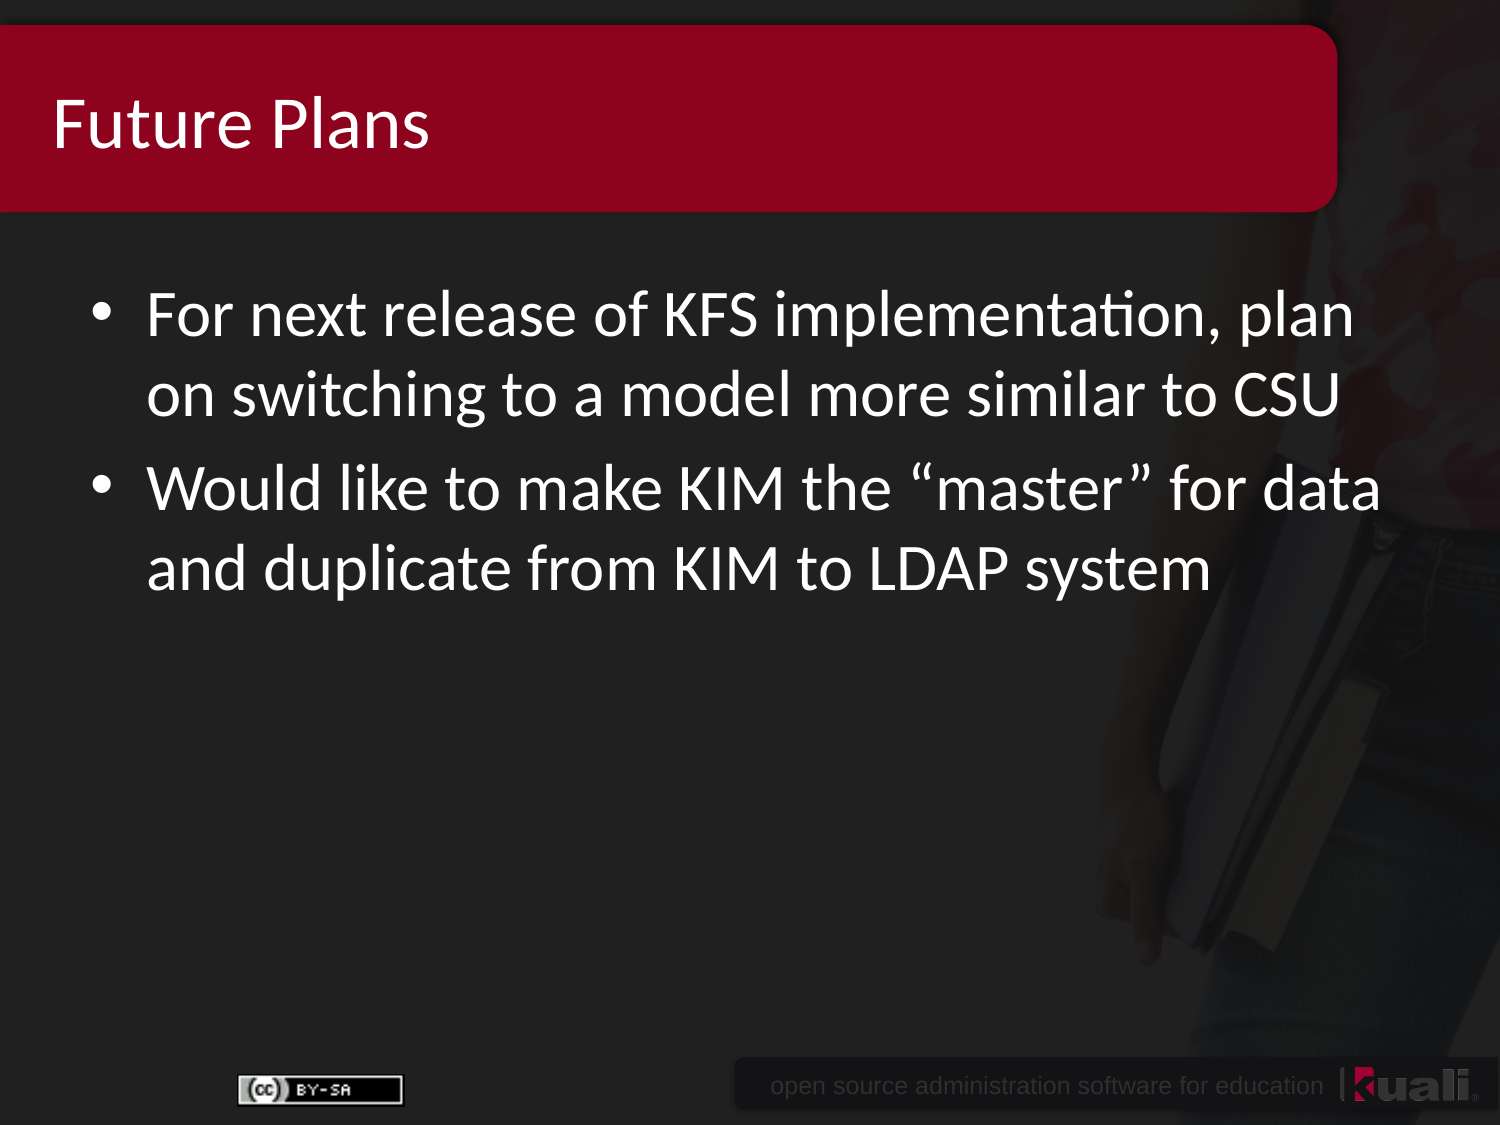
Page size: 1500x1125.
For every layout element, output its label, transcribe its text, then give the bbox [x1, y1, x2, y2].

picture [1340, 1067, 1479, 1101]
list For next release of KFS implementation, plan on switching to a model more similar to CSU Would like to make KIM the “master” for data and duplicate from KIM to LDAP system [75, 262, 1425, 1005]
picture [237, 1074, 405, 1107]
title Future Plans [37, 50, 1288, 188]
